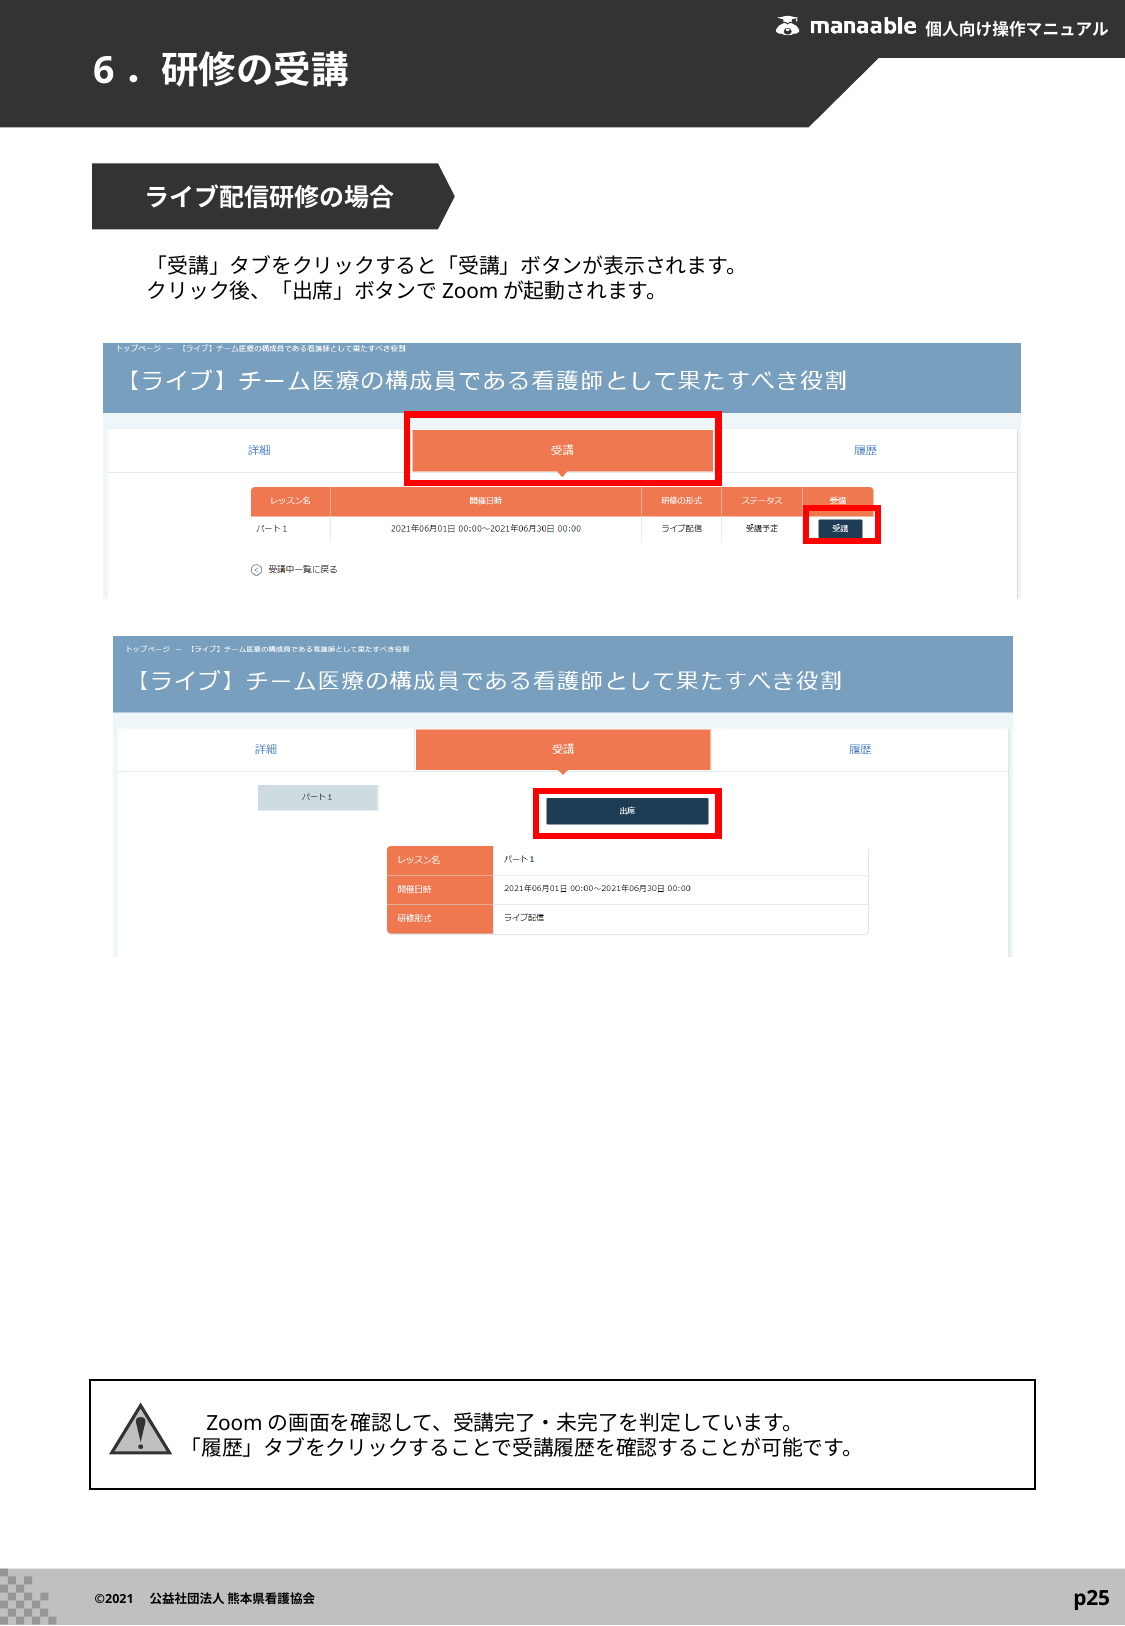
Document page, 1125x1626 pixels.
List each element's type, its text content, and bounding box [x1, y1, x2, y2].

text_box Zoomの画面を確認して、受講完了・未完了を判定しています。 「履歴」タブをクリックすることで受講履歴を確認することが可能です。 [90, 1379, 1035, 1489]
title 6．研修の受講 [78, 31, 740, 106]
text_box ライブ配信研修の場合 [92, 163, 455, 230]
slide_number p25 [862, 1577, 1125, 1625]
picture [103, 343, 1021, 599]
picture [768, 11, 924, 39]
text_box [111, 1405, 170, 1453]
list 「受講」タブをクリックすると「受講」ボタンが表示されます。 クリック後、「出席」ボタンでZoomが起動されます。 [90, 150, 1059, 1533]
picture [113, 636, 1013, 957]
